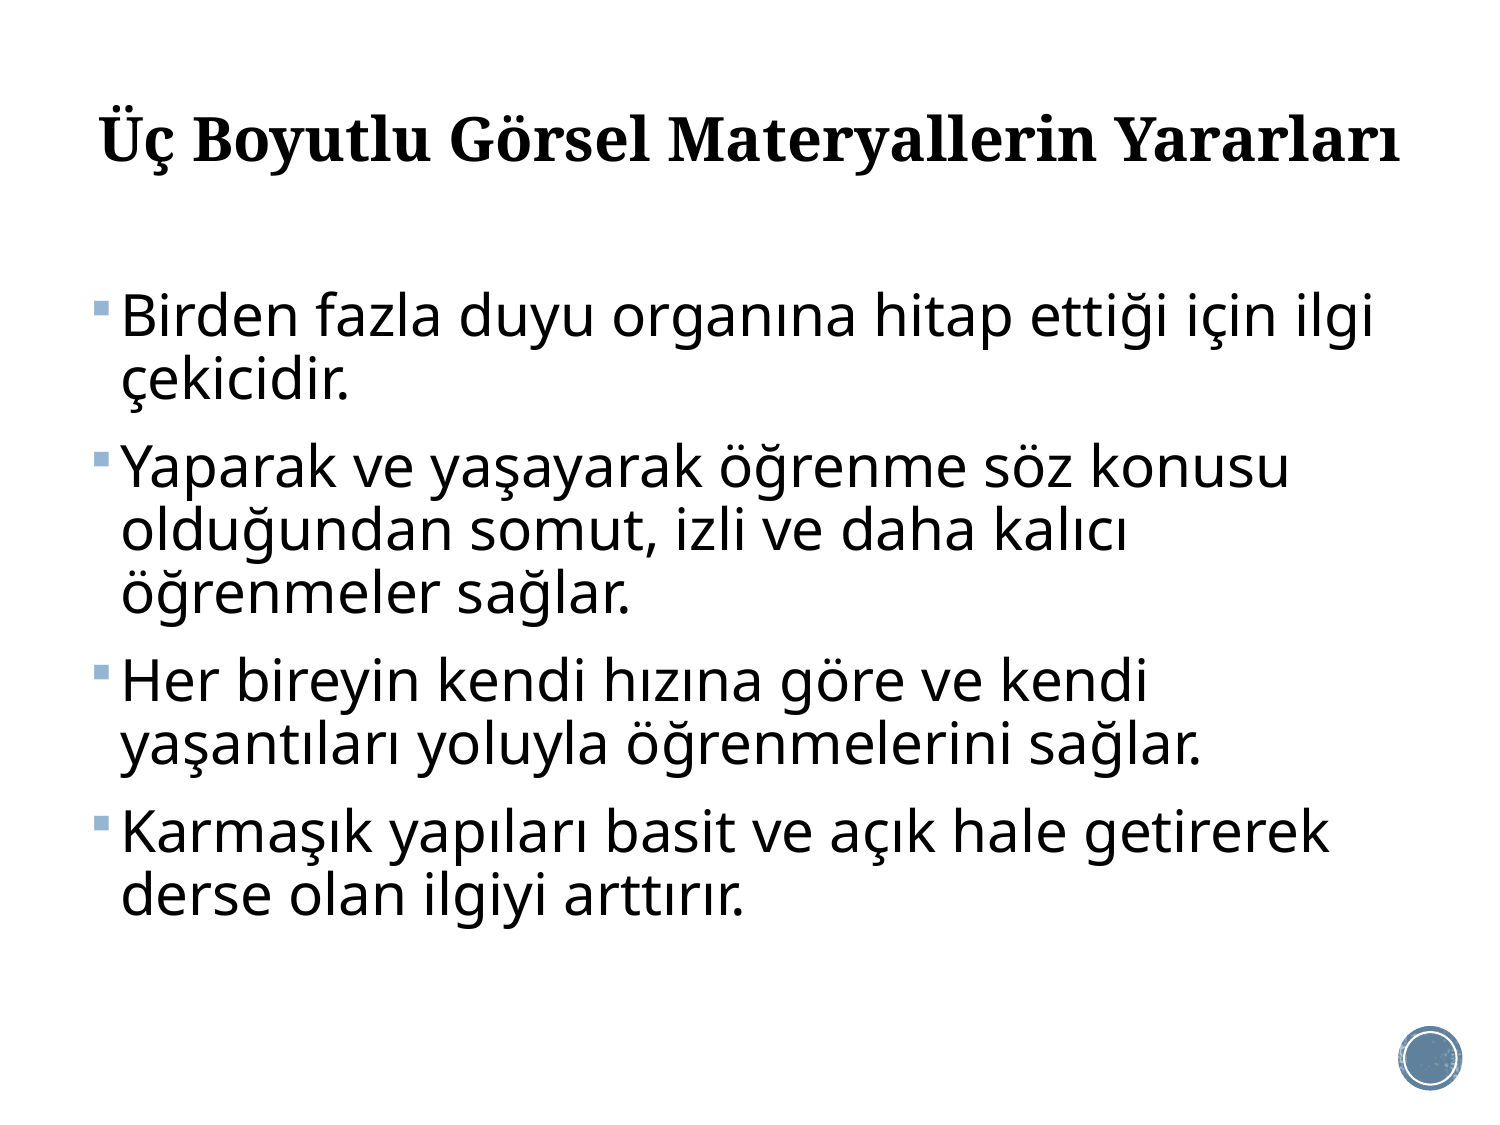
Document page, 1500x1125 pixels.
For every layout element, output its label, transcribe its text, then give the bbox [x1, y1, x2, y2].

list Birden fazla duyu organına hitap ettiği için ilgi çekicidir. Yaparak ve yaşayarak öğrenme söz konusu olduğundan somut, izli ve daha kalıcı öğrenmeler sağlar. Her bireyin kendi hızına göre ve kendi yaşantıları yoluyla öğrenmelerini sağlar. Karmaşık yapıları basit ve açık hale getirerek derse olan ilgiyi arttırır. [75, 278, 1425, 988]
title Üç Boyutlu Görsel Materyallerin Yararları [75, 78, 1425, 278]
